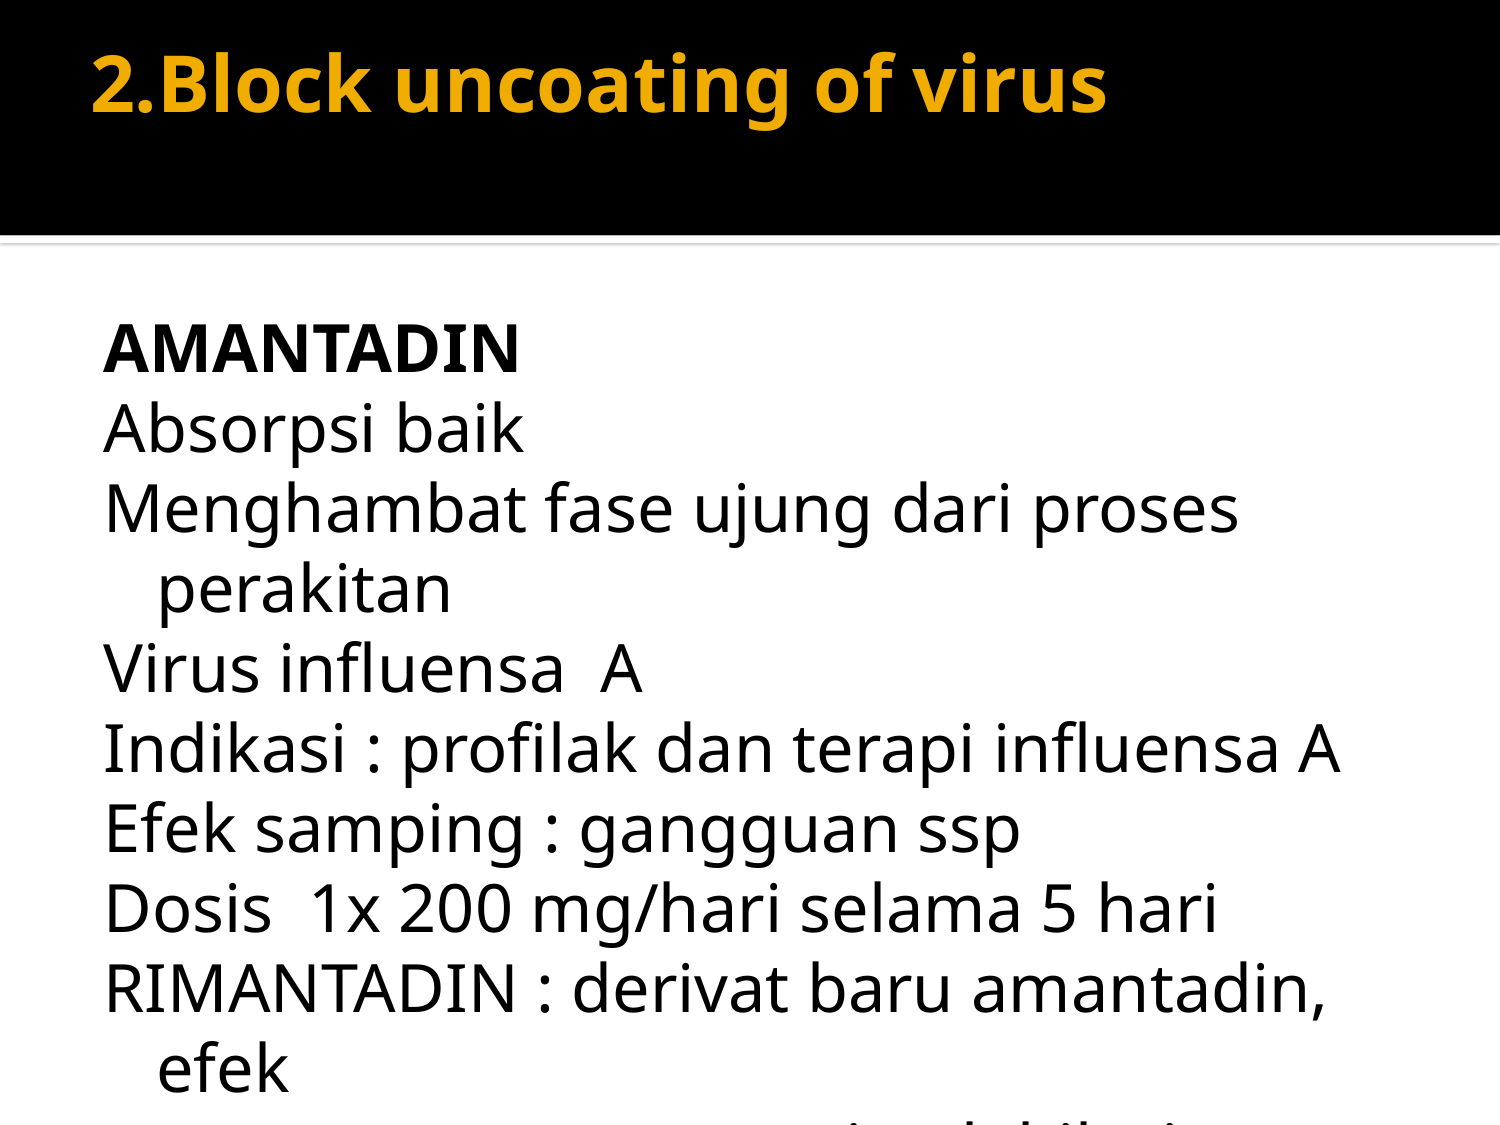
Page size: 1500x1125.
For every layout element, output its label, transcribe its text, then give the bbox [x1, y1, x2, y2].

title 2.Block uncoating of virus [75, 25, 1425, 231]
list AMANTADIN Absorpsi baik Menghambat fase ujung dari proses perakitan Virus influensa A Indikasi : profilak dan terapi influensa A Efek samping : gangguan ssp Dosis 1x 200 mg/hari selama 5 hari RIMANTADIN : derivat baru amantadin, efek samping lebih ringan [75, 291, 1425, 1050]
